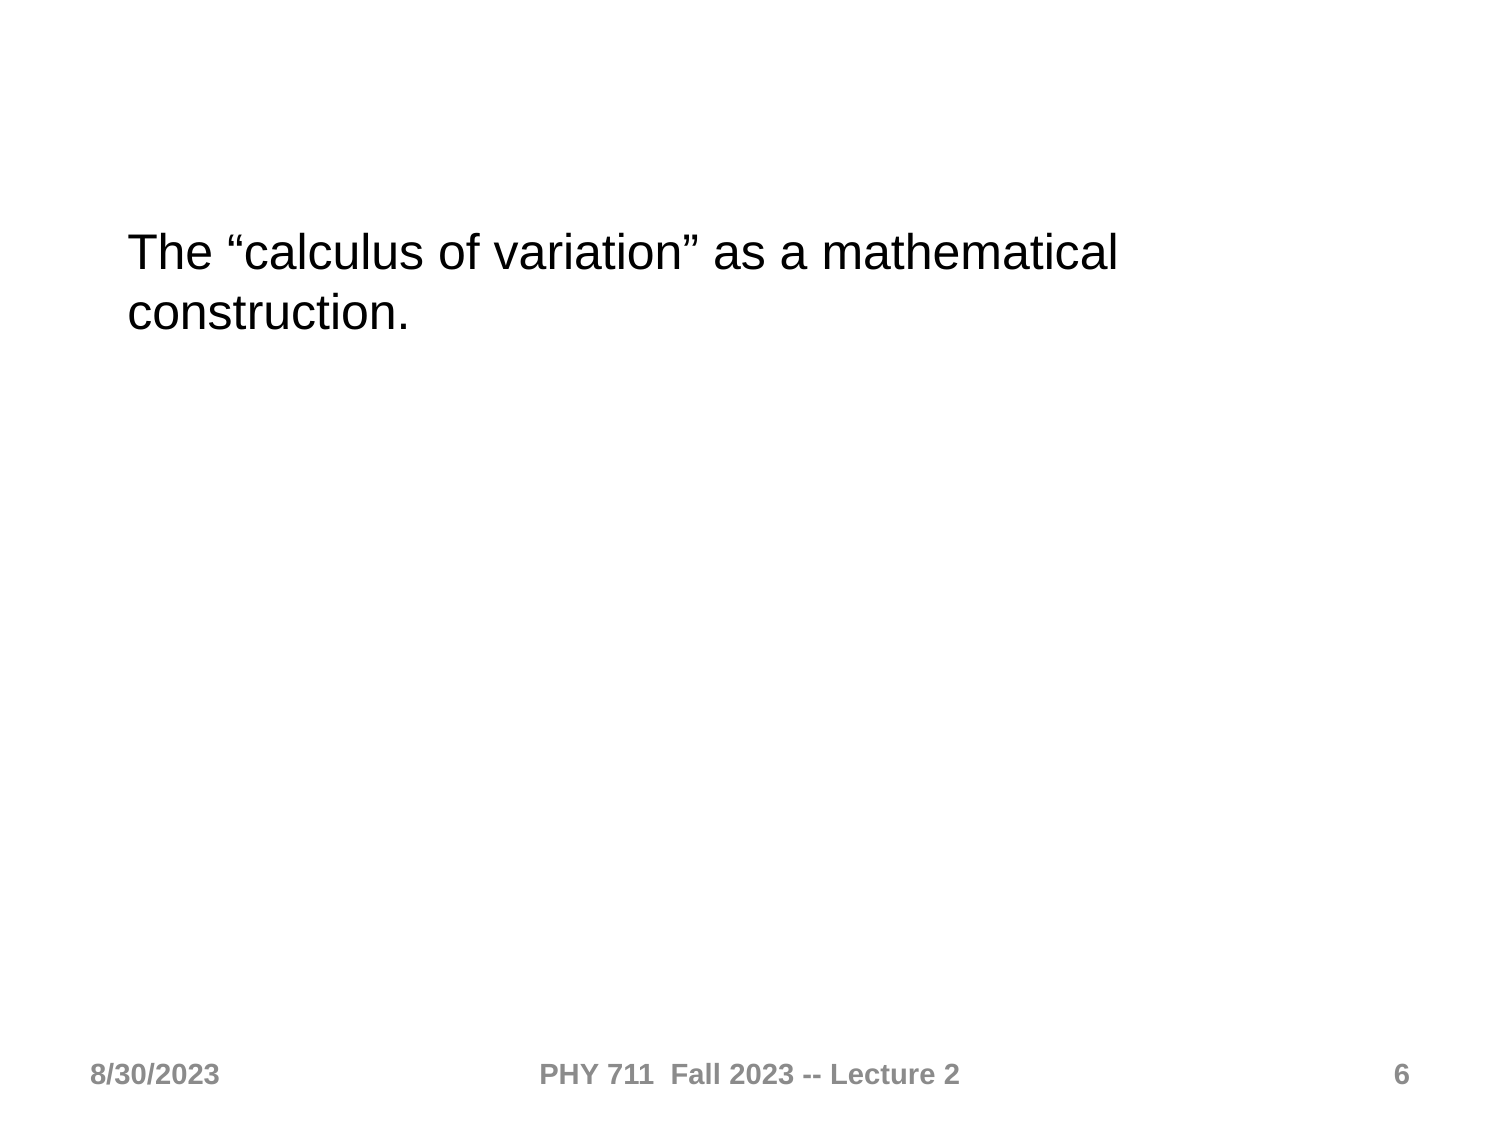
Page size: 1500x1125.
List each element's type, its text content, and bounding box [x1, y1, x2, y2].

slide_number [75, 1042, 425, 1103]
footer PHY 711 Fall 2023 -- Lecture 2 [512, 1042, 988, 1103]
text_box The “calculus of variation” as a mathematical construction. [112, 212, 1388, 348]
slide_number 6 [1074, 1042, 1425, 1103]
